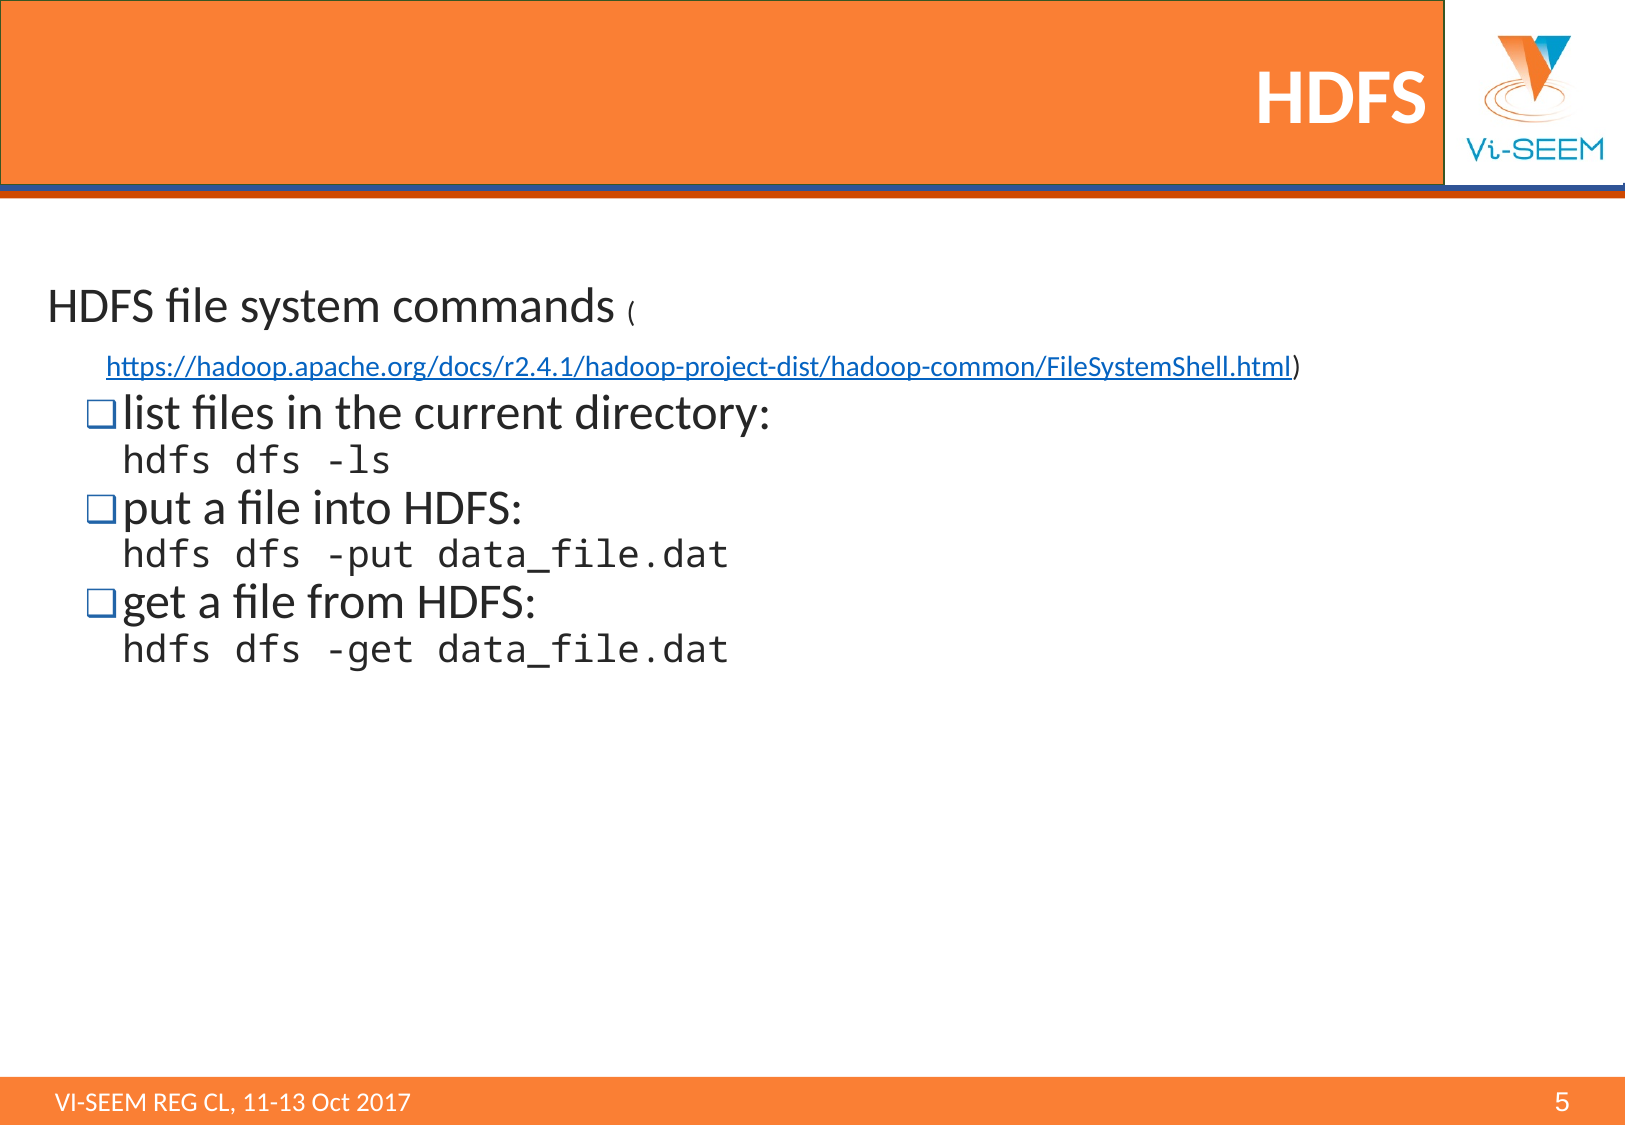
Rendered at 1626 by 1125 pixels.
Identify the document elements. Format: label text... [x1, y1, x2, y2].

title HDFS [0, 0, 1445, 185]
list HDFS file system commands (https://hadoop.apache.org/docs/r2.4.1/hadoop-project-dist/hadoop-common/FileSystemShell.html) list files in the current directory: hdfs dfs -ls put a file into HDFS: hdfs dfs -put data_file.dat get a file from HDFS: hdfs dfs -get data_file.dat [31, 271, 1593, 1076]
picture [1445, 0, 1623, 185]
footer VI-SEEM REG CL, 11-13 Oct 2017 ‹#› [0, 1076, 1625, 1125]
